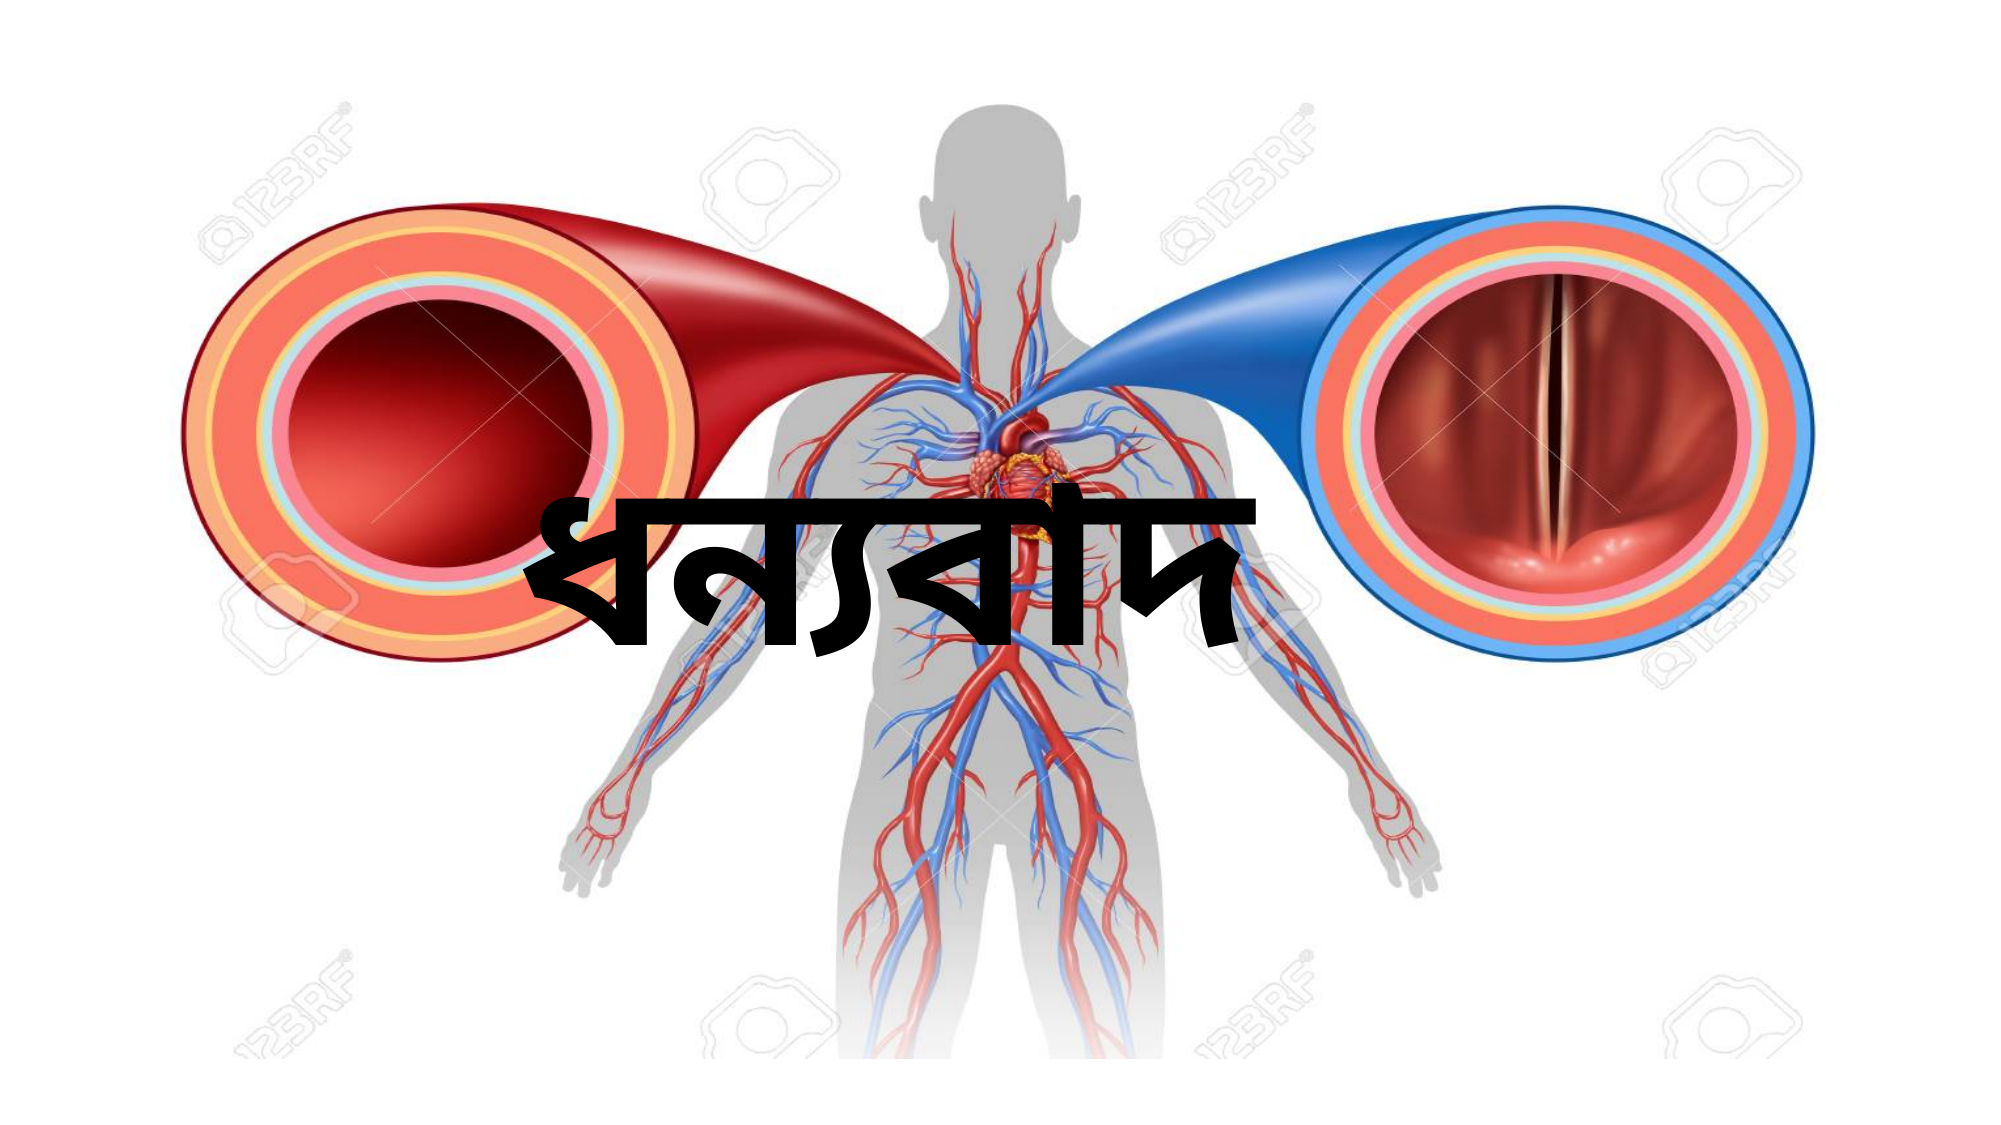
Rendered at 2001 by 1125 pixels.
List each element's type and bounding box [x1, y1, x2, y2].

picture [149, 66, 1851, 1059]
